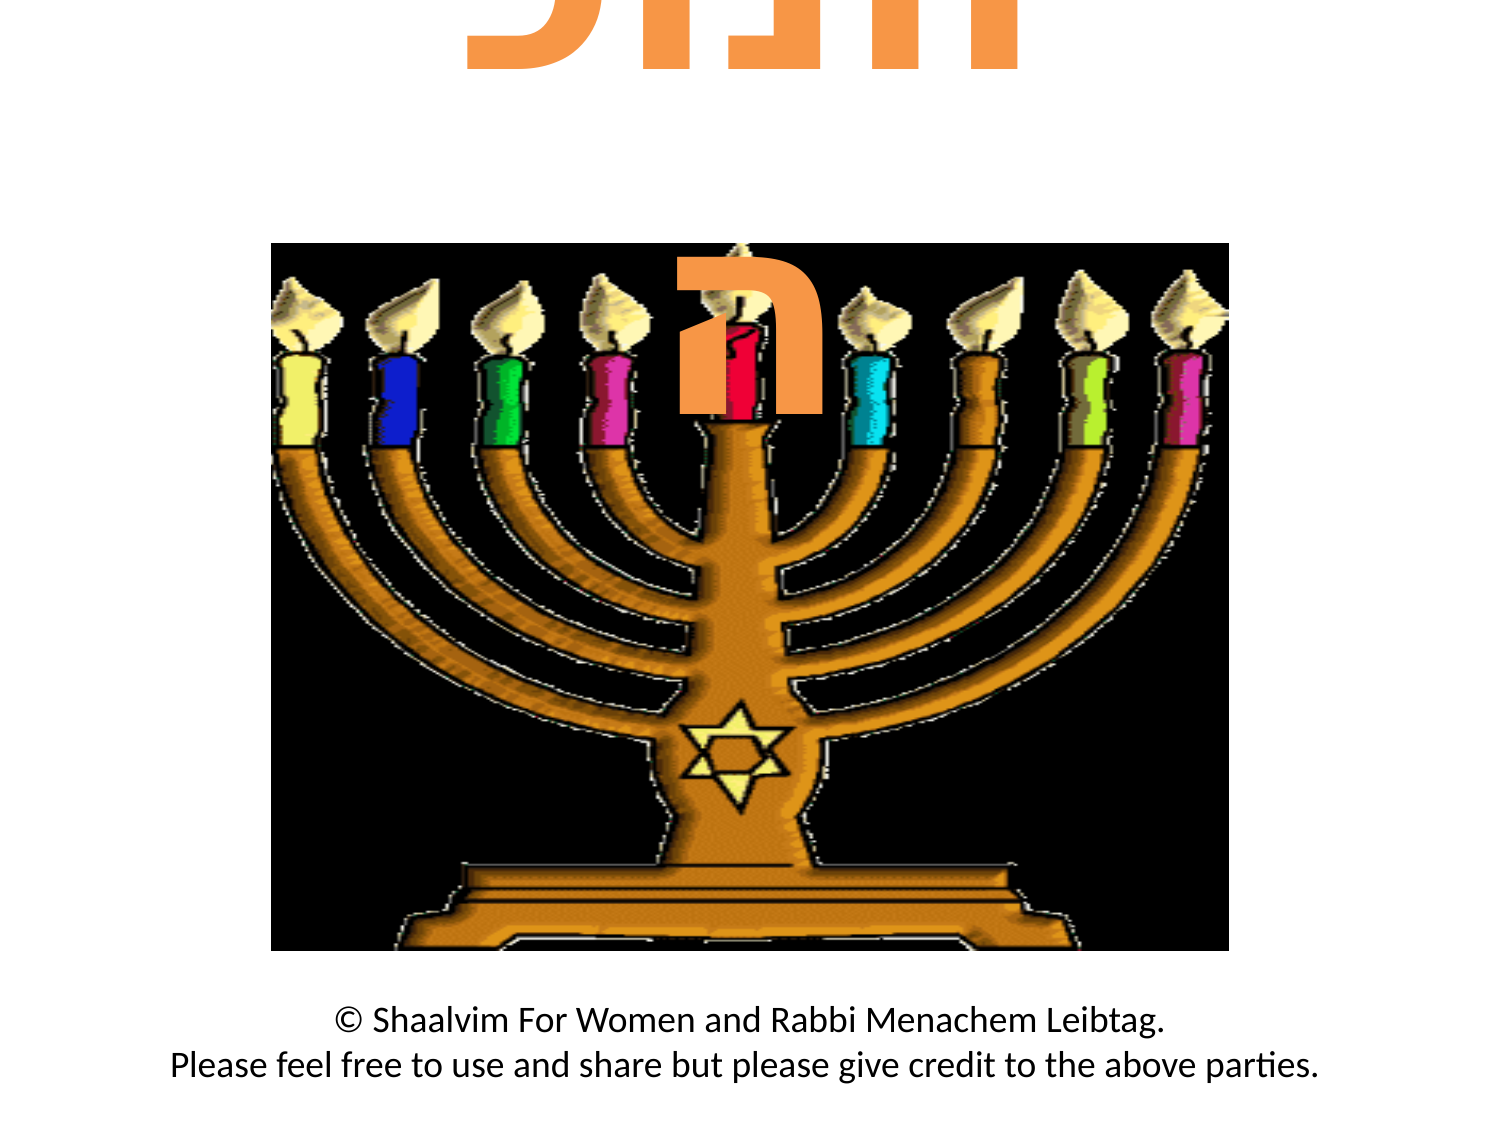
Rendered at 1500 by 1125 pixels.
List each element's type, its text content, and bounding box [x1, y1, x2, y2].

text_box © Shaalvim For Women and Rabbi Menachem Leibtag. Please feel free to use and share but please give credit to the above parties. [147, 987, 1353, 1093]
title חנוכה [383, 6, 1117, 241]
picture [271, 243, 1229, 951]
